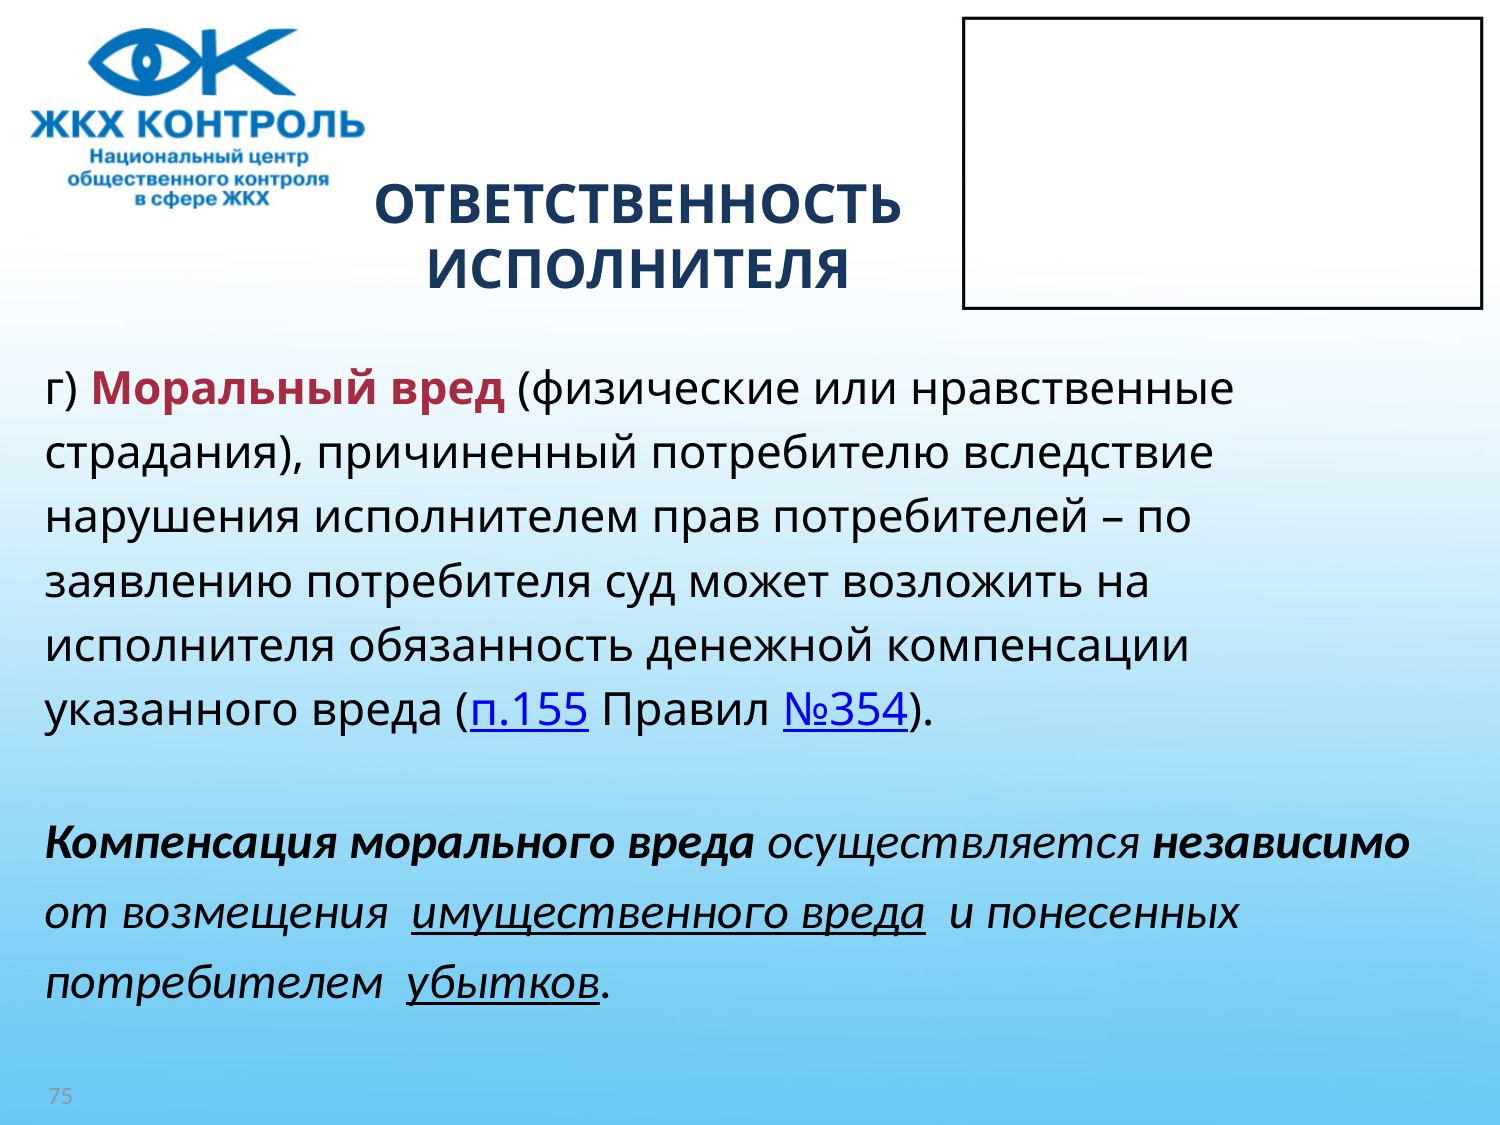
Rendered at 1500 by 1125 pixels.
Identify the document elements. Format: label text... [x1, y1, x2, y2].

picture [0, 0, 1500, 1125]
list г) Моральный вред (физические или нравственные страдания), причиненный потребителю вследствие нарушения исполнителем прав потребителей – по заявлению потребителя суд может возложить на исполнителя обязанность денежной компенсации указанного вреда (п.155 Правил №354). Компенсация морального вреда осуществляется независимо от возмещения имущественного вреда и понесенных потребителем убытков. [29, 351, 1483, 1067]
title ОТВЕТСТВЕННОСТЬ ИСПОЛНИТЕЛЯ [304, 128, 973, 340]
slide_number 75 [17, 1065, 89, 1125]
